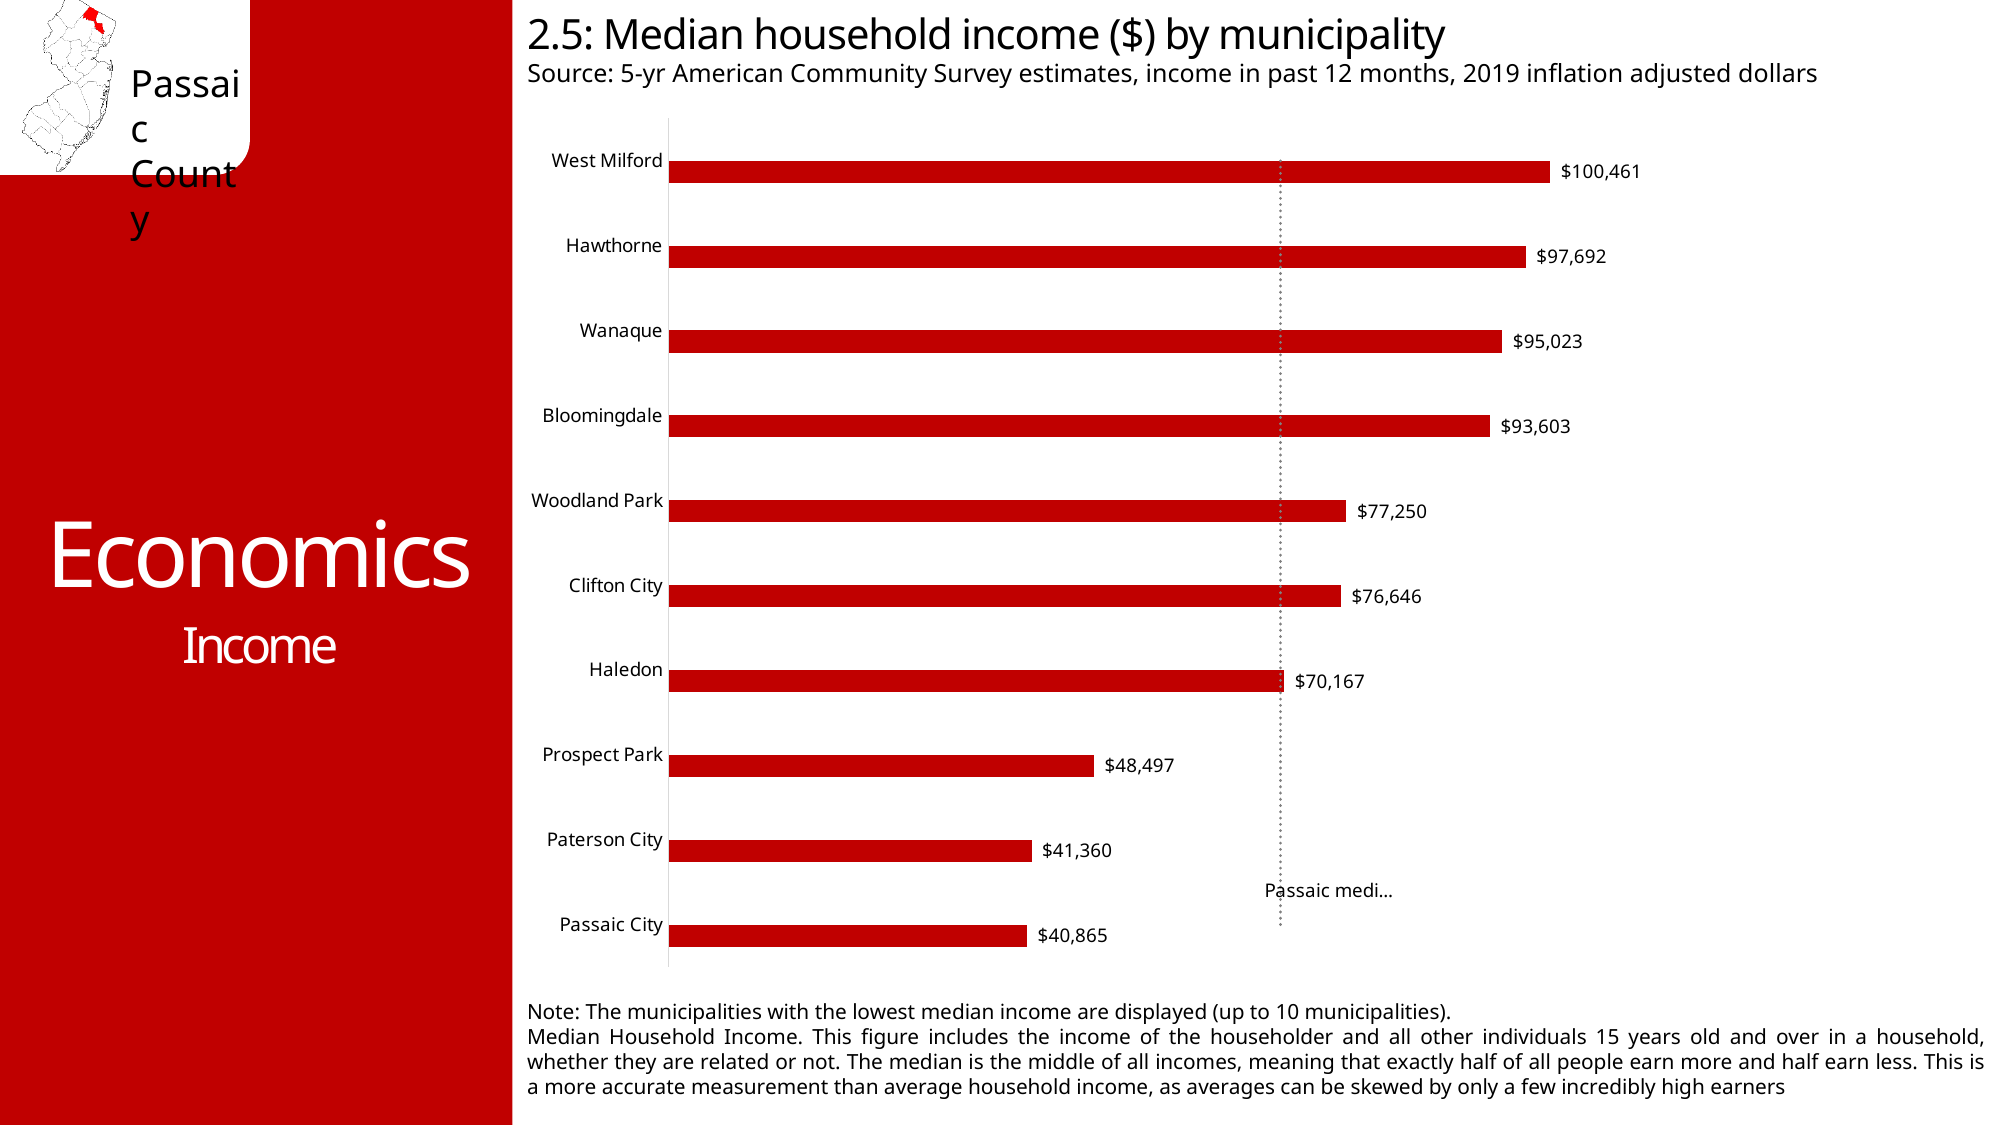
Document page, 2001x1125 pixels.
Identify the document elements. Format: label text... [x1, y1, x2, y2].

picture [22, 0, 116, 172]
text_box Note: The municipalities with the lowest median income are displayed (up to 10 municipalities). Median Household Income. This figure includes the income of the householder and all other individuals 15 years old and over in a household, whether they are related or not. The median is the middle of all incomes, meaning that exactly half of all people earn more and half earn less. This is a more accurate measurement than average household income, as averages can be skewed by only a few incredibly high earners [512, 997, 2000, 1125]
text_box Source: 5-yr American Community Survey estimates, income in past 12 months, 2019 inflation adjusted dollars [512, 50, 1891, 94]
text_box Income [4, 571, 506, 723]
text_box Economics [3, 483, 506, 634]
text_box 2.5: Median household income ($) by municipality [512, 0, 1992, 65]
chart [512, 95, 1992, 968]
